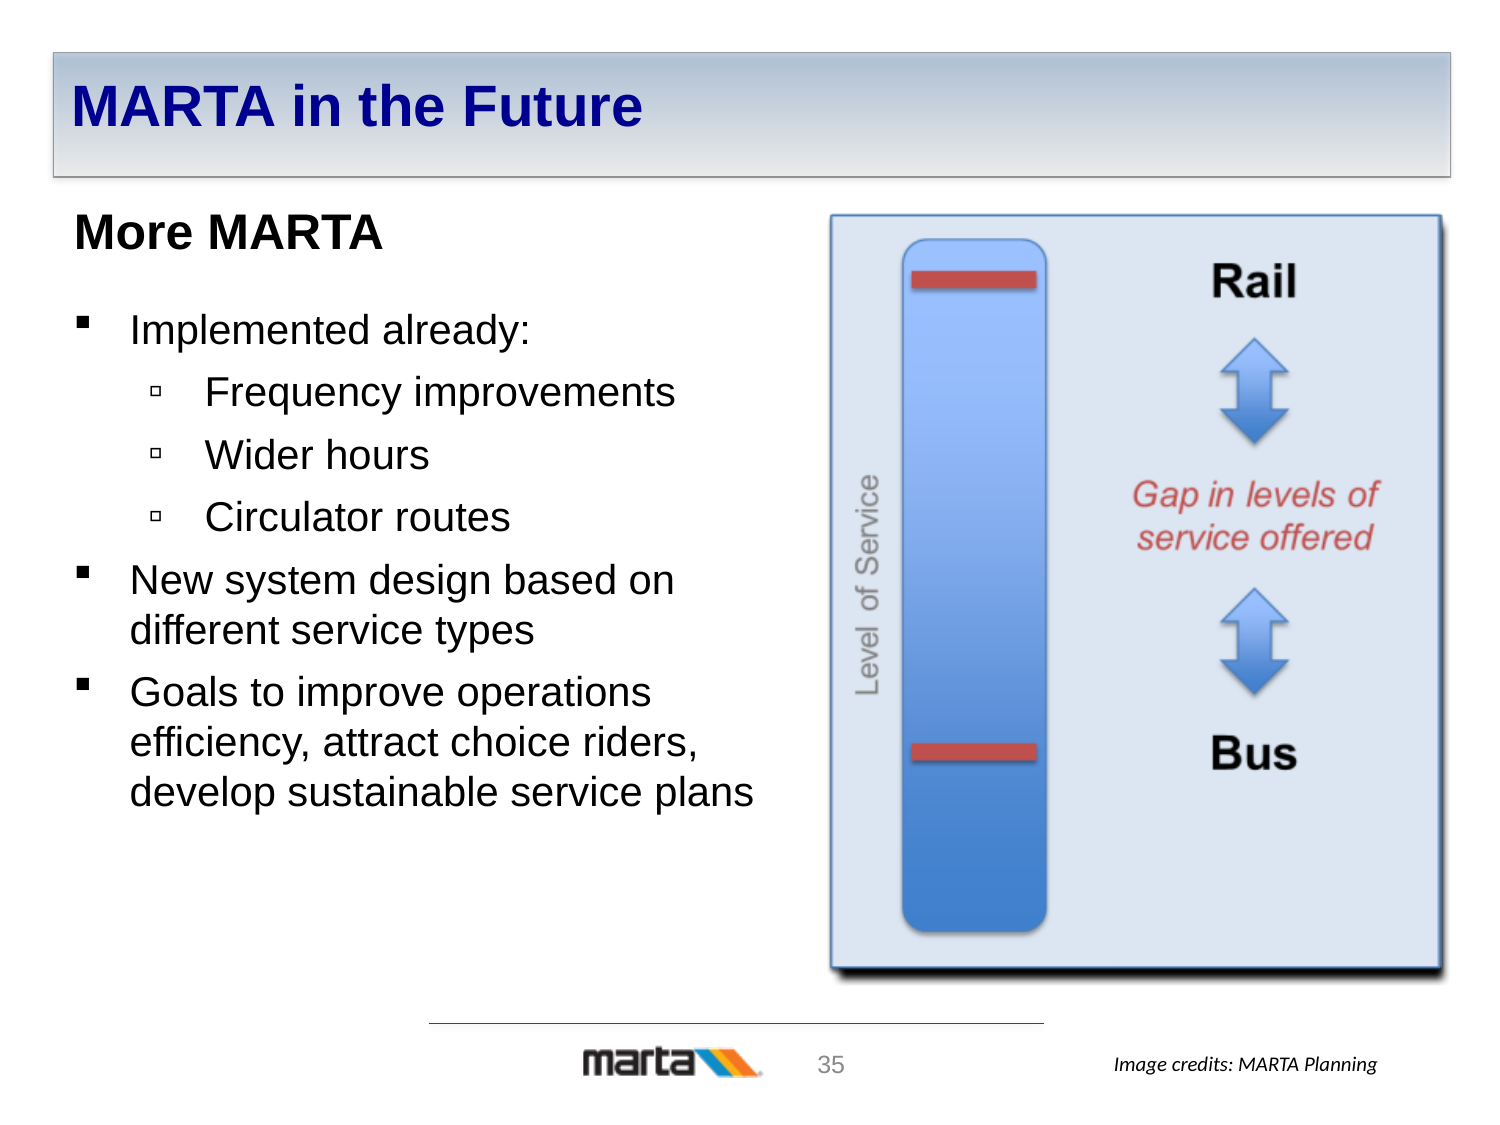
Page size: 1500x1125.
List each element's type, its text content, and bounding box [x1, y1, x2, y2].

text_box Image credits: MARTA Planning [904, 1043, 1393, 1084]
text_box More MARTA [59, 192, 399, 267]
picture [824, 212, 1449, 979]
text_box Implemented already: Frequency improvements Wider hours Circulator routes New system design based on different service types Goals to improve operations efficiency, attract choice riders, develop sustainable service plans [58, 295, 818, 948]
slide_number 35 [789, 1033, 873, 1094]
text_box MARTA in the Future [56, 61, 1449, 146]
